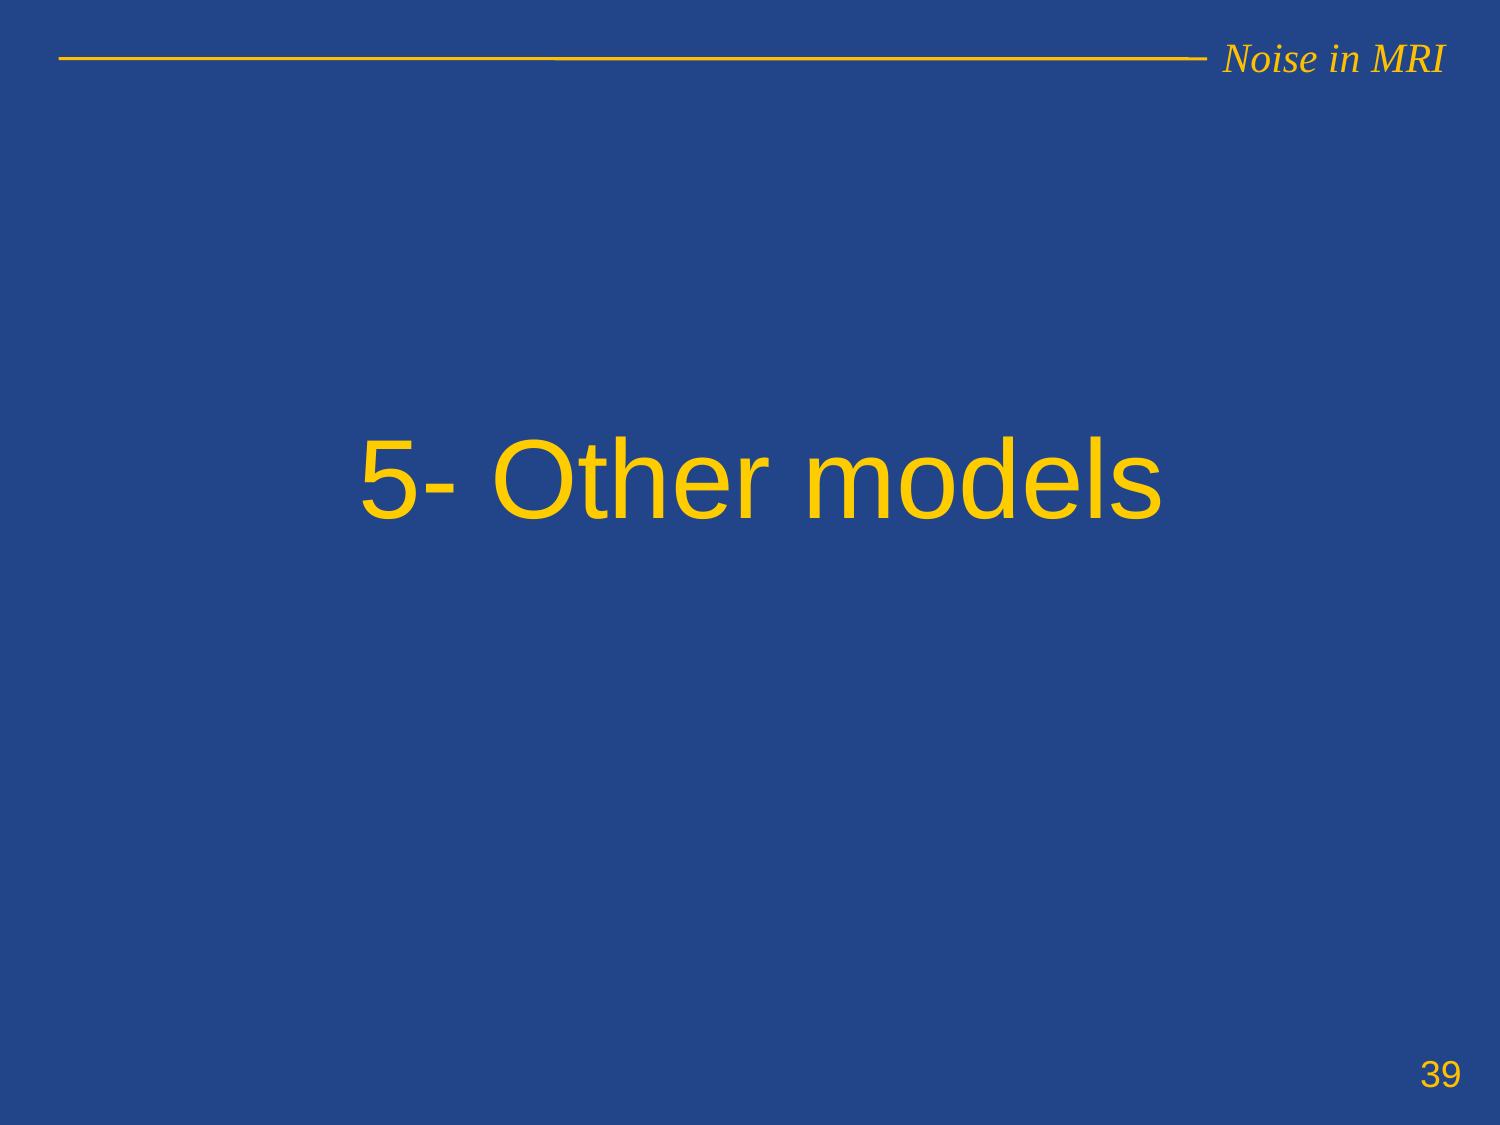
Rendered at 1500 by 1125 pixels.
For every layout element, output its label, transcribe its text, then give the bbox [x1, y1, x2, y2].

text_box 5- Other models [344, 398, 1181, 549]
